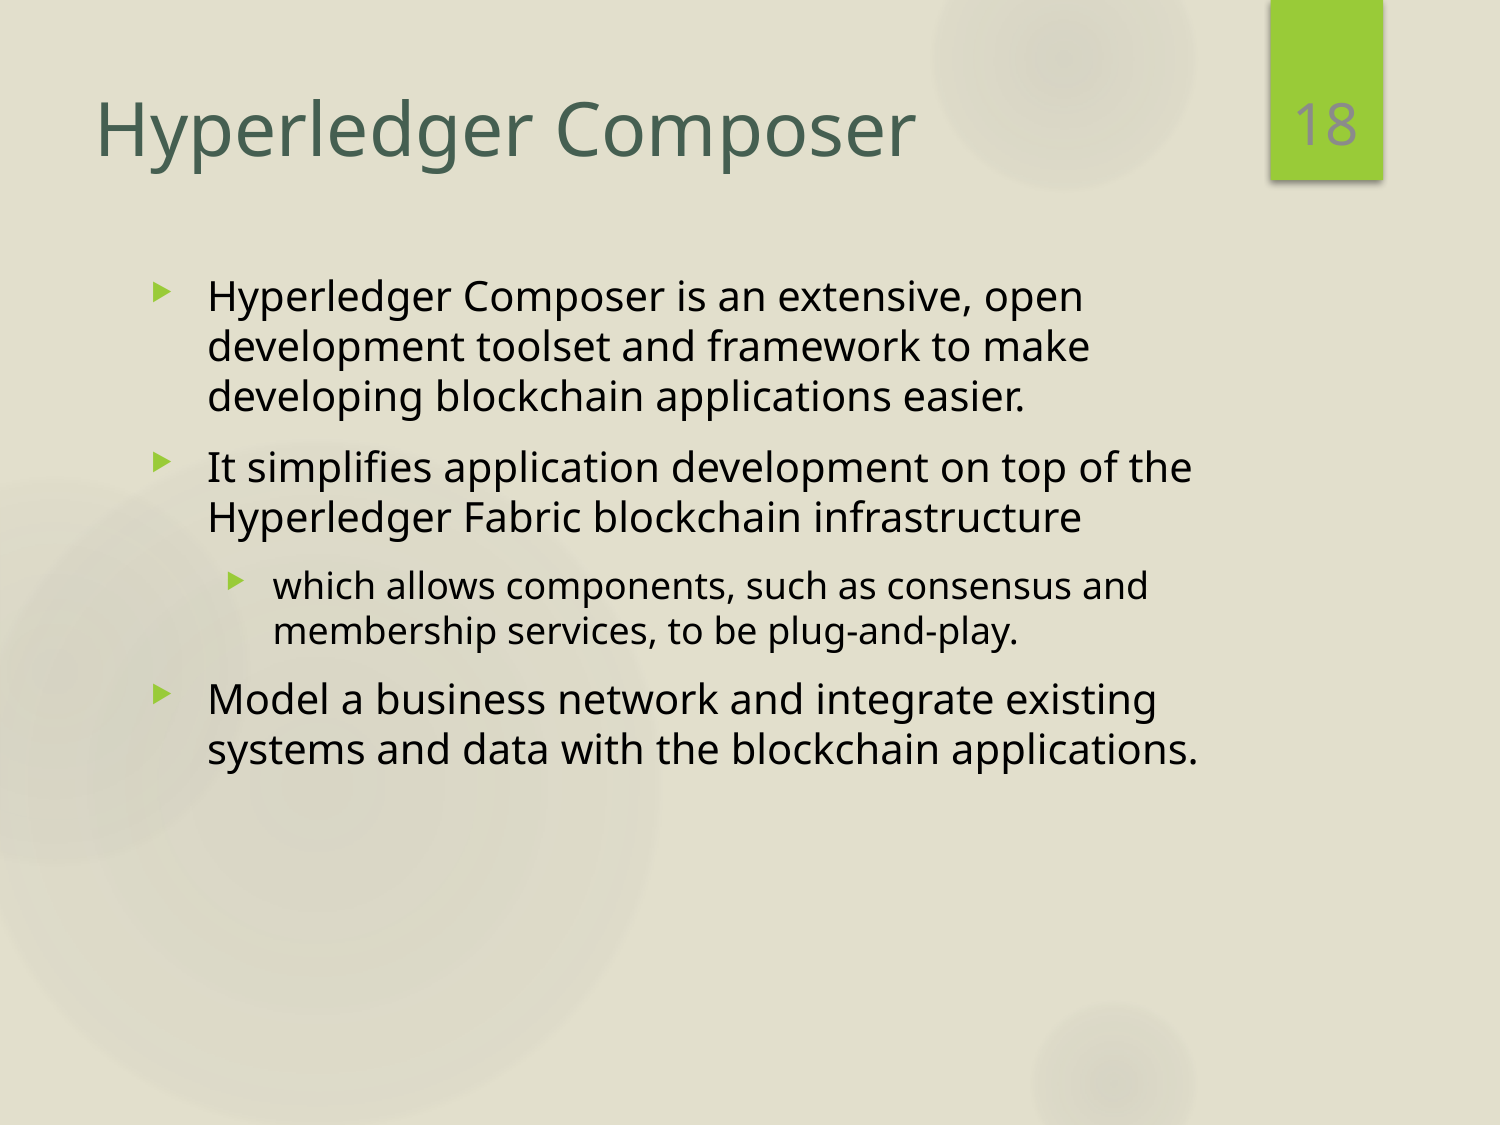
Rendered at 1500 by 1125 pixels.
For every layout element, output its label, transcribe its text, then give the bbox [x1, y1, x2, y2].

title Hyperledger Composer [79, 74, 1237, 188]
list Hyperledger Composer is an extensive, open development toolset and framework to make developing blockchain applications easier. It simplifies application development on top of the Hyperledger Fabric blockchain infrastructure which allows components, such as consensus and membership services, to be plug-and-play. Model a business network and integrate existing systems and data with the blockchain applications. [135, 262, 1237, 1025]
slide_number 18 [1273, 48, 1378, 175]
